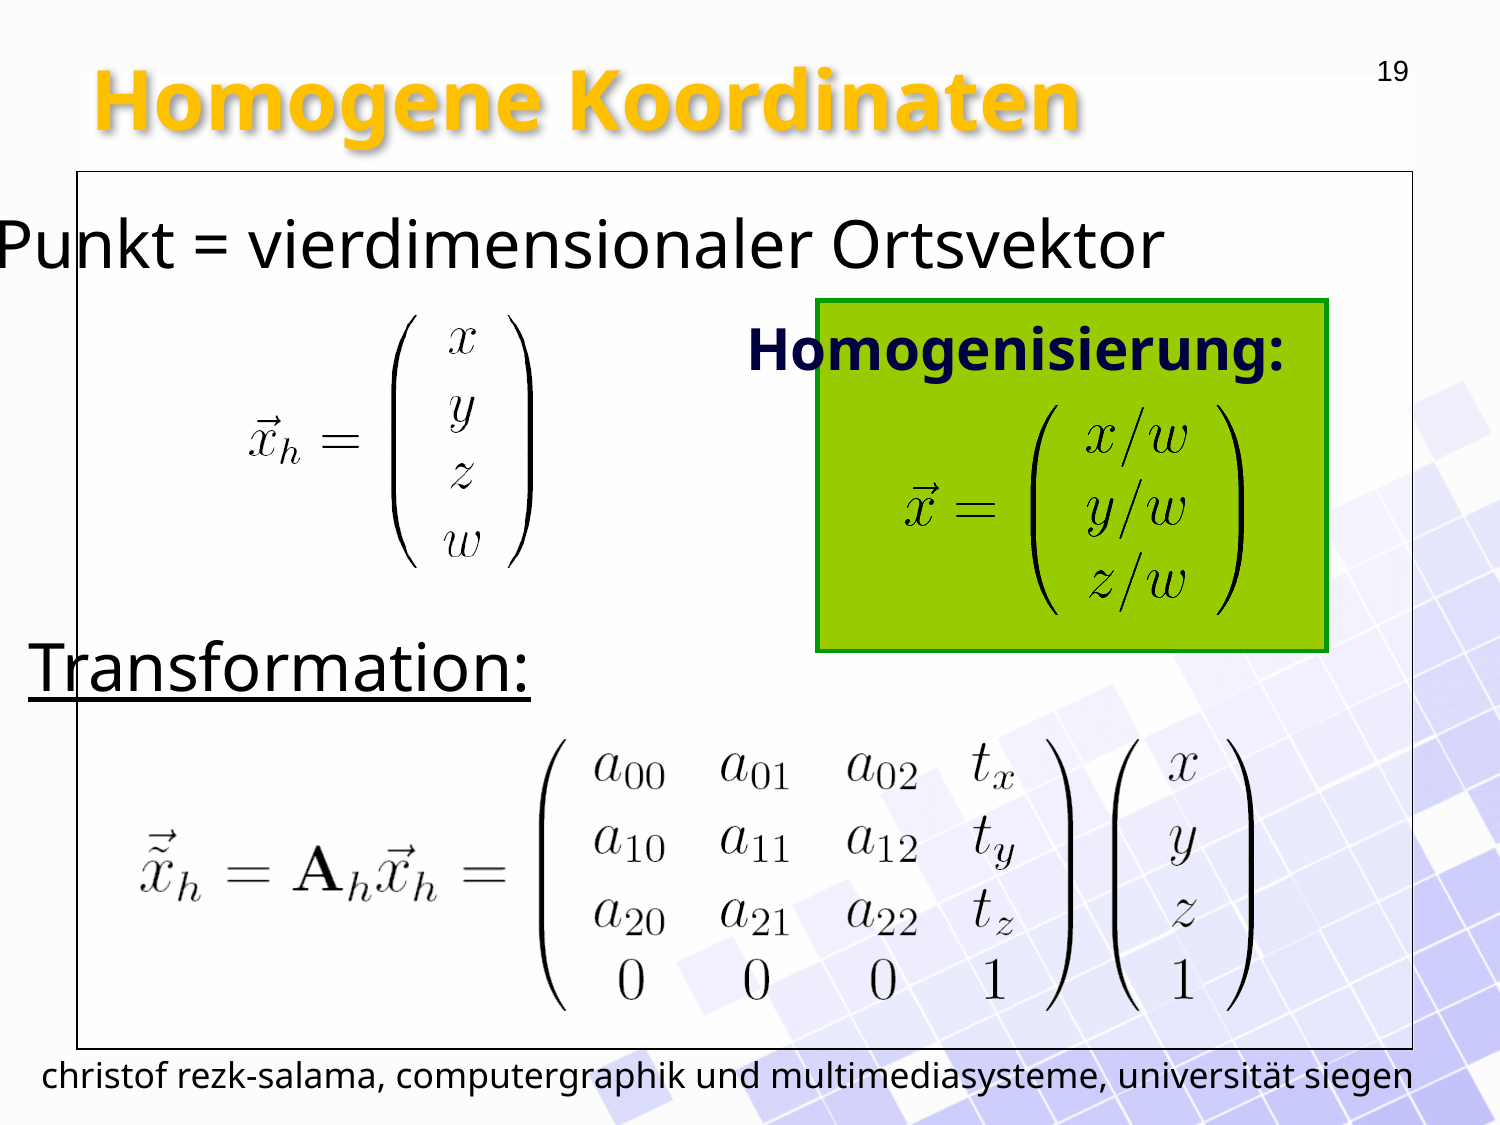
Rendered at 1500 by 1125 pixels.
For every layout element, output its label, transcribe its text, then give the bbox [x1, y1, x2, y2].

title Homogene Koordinaten [74, 44, 1426, 150]
picture [78, 172, 1412, 1048]
text_box Transformation: [13, 617, 659, 713]
picture [0, 0, 1500, 1125]
text_box Punkt = vierdimensionaler Ortsvektor [0, 194, 1295, 290]
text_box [817, 299, 1327, 652]
